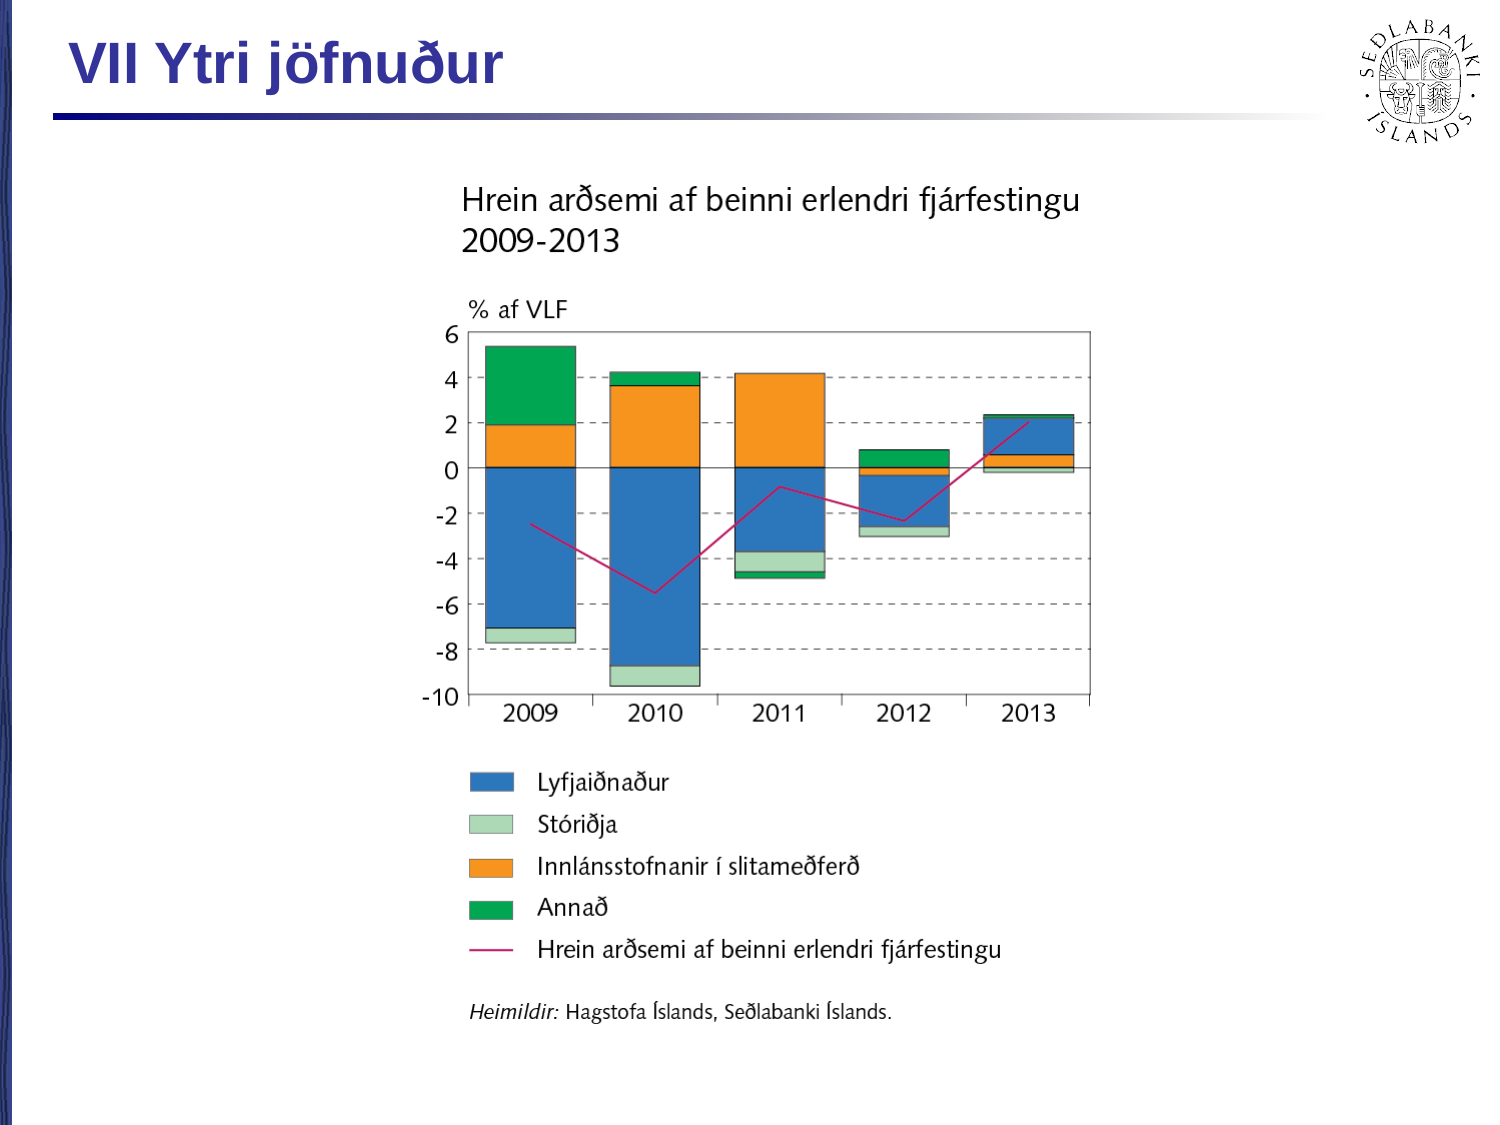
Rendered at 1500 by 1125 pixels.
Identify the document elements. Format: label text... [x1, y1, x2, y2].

picture [1357, 18, 1482, 149]
title VII Ytri jöfnuður [52, 10, 1330, 111]
picture [0, 0, 12, 1125]
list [421, 183, 1091, 1024]
